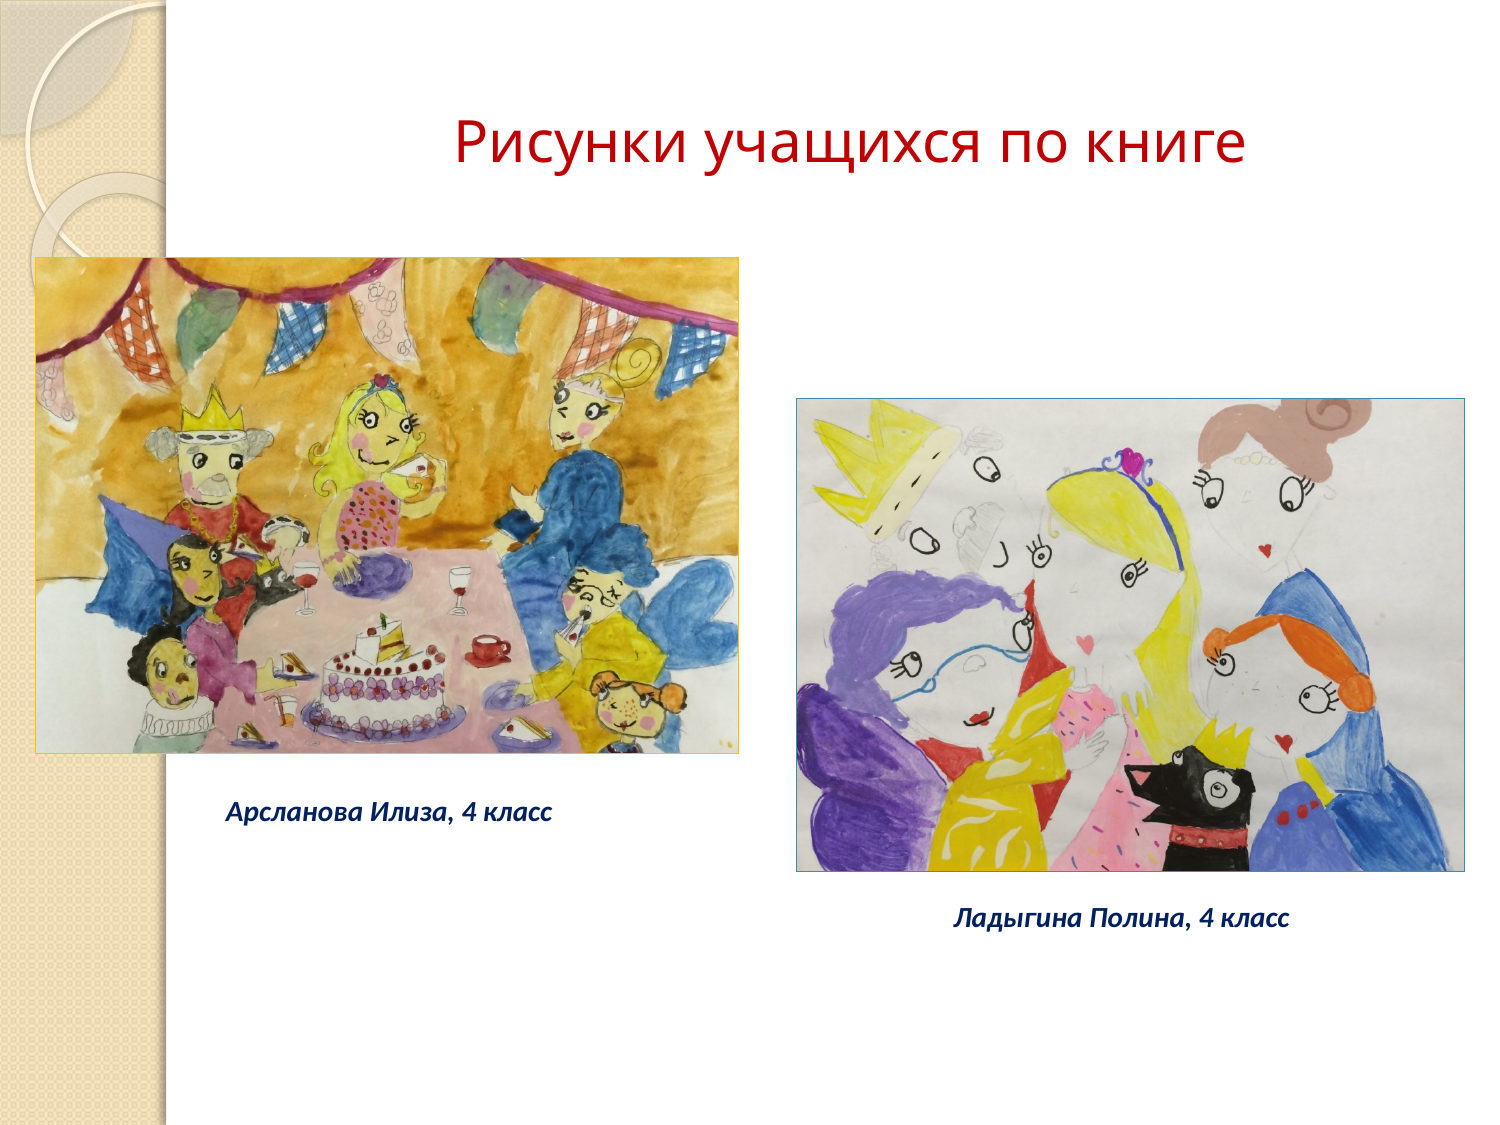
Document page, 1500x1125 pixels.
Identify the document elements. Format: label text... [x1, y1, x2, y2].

text_box Арсланова Илиза, 4 класс [211, 785, 568, 835]
picture [796, 398, 1466, 872]
title Рисунки учащихся по книге [235, 45, 1466, 233]
text_box Ладыгина Полина, 4 класс [938, 890, 1305, 941]
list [34, 257, 739, 754]
